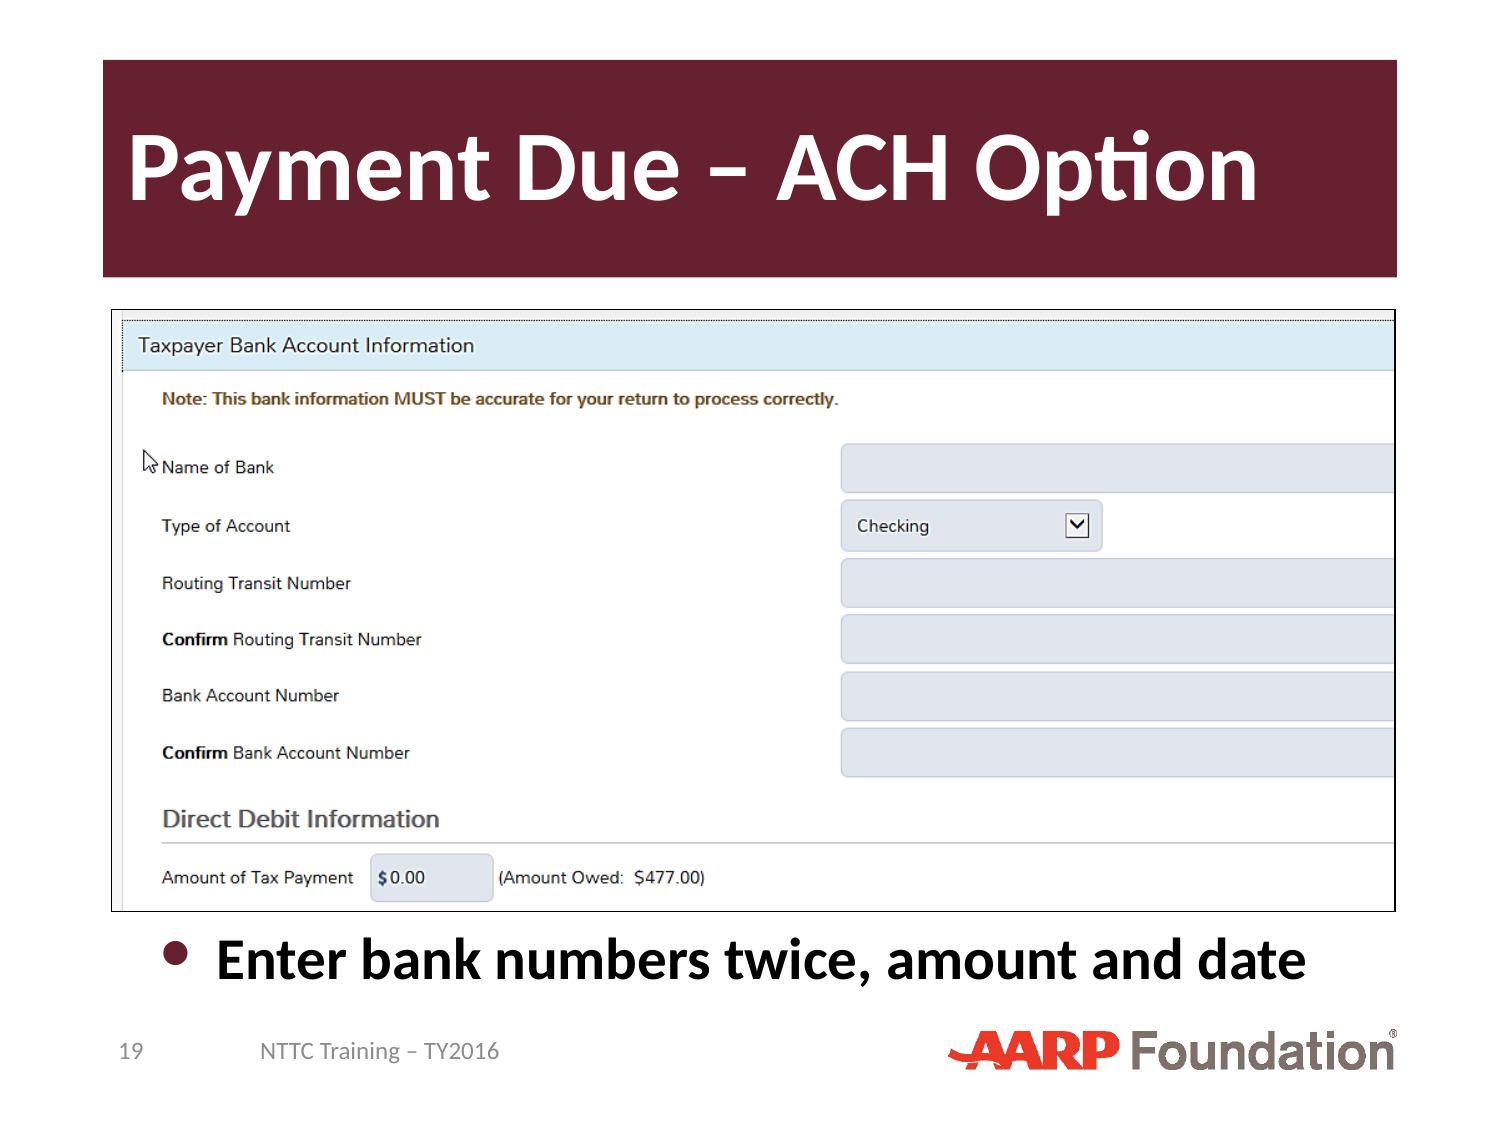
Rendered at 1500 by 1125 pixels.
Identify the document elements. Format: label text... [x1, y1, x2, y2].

slide_number 19 [103, 1019, 208, 1080]
picture [948, 1029, 1397, 1070]
footer NTTC Training – TY2016 [245, 1019, 812, 1080]
title Payment Due – ACH Option [103, 59, 1397, 278]
picture [112, 310, 1395, 911]
list Enter bank numbers twice, amount and date [144, 912, 1382, 1000]
